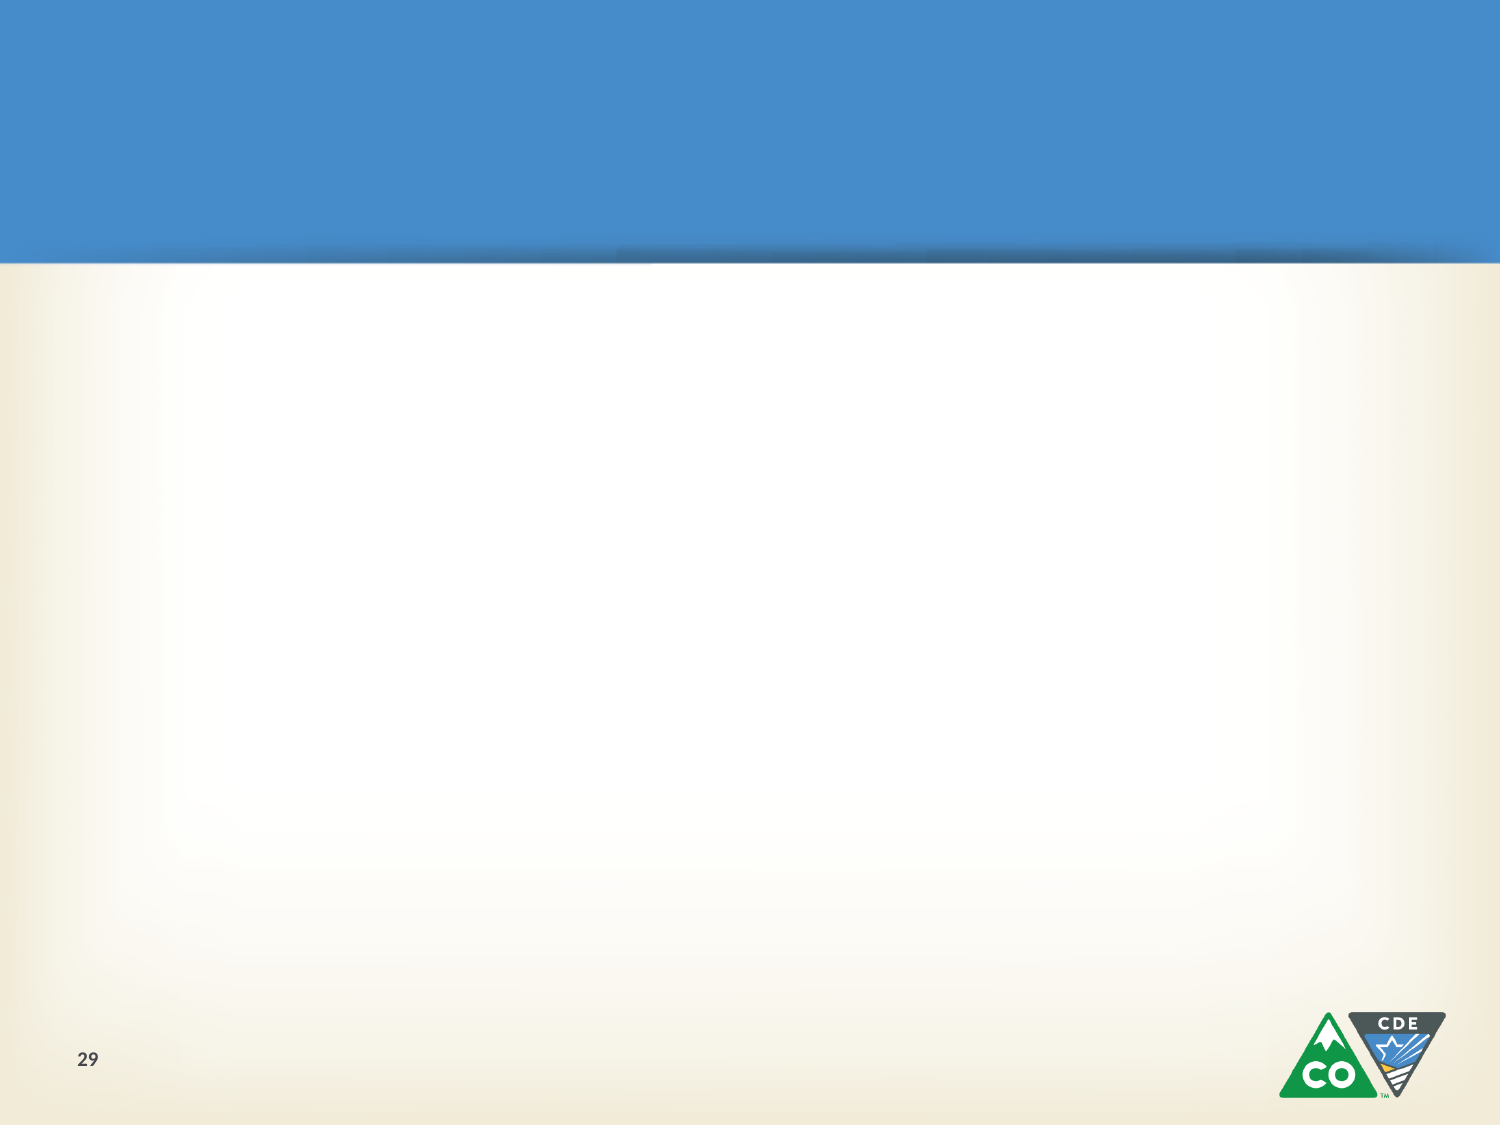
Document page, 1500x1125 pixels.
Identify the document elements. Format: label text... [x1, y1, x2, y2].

picture [0, 0, 1500, 1125]
footer 29 [62, 1027, 538, 1088]
